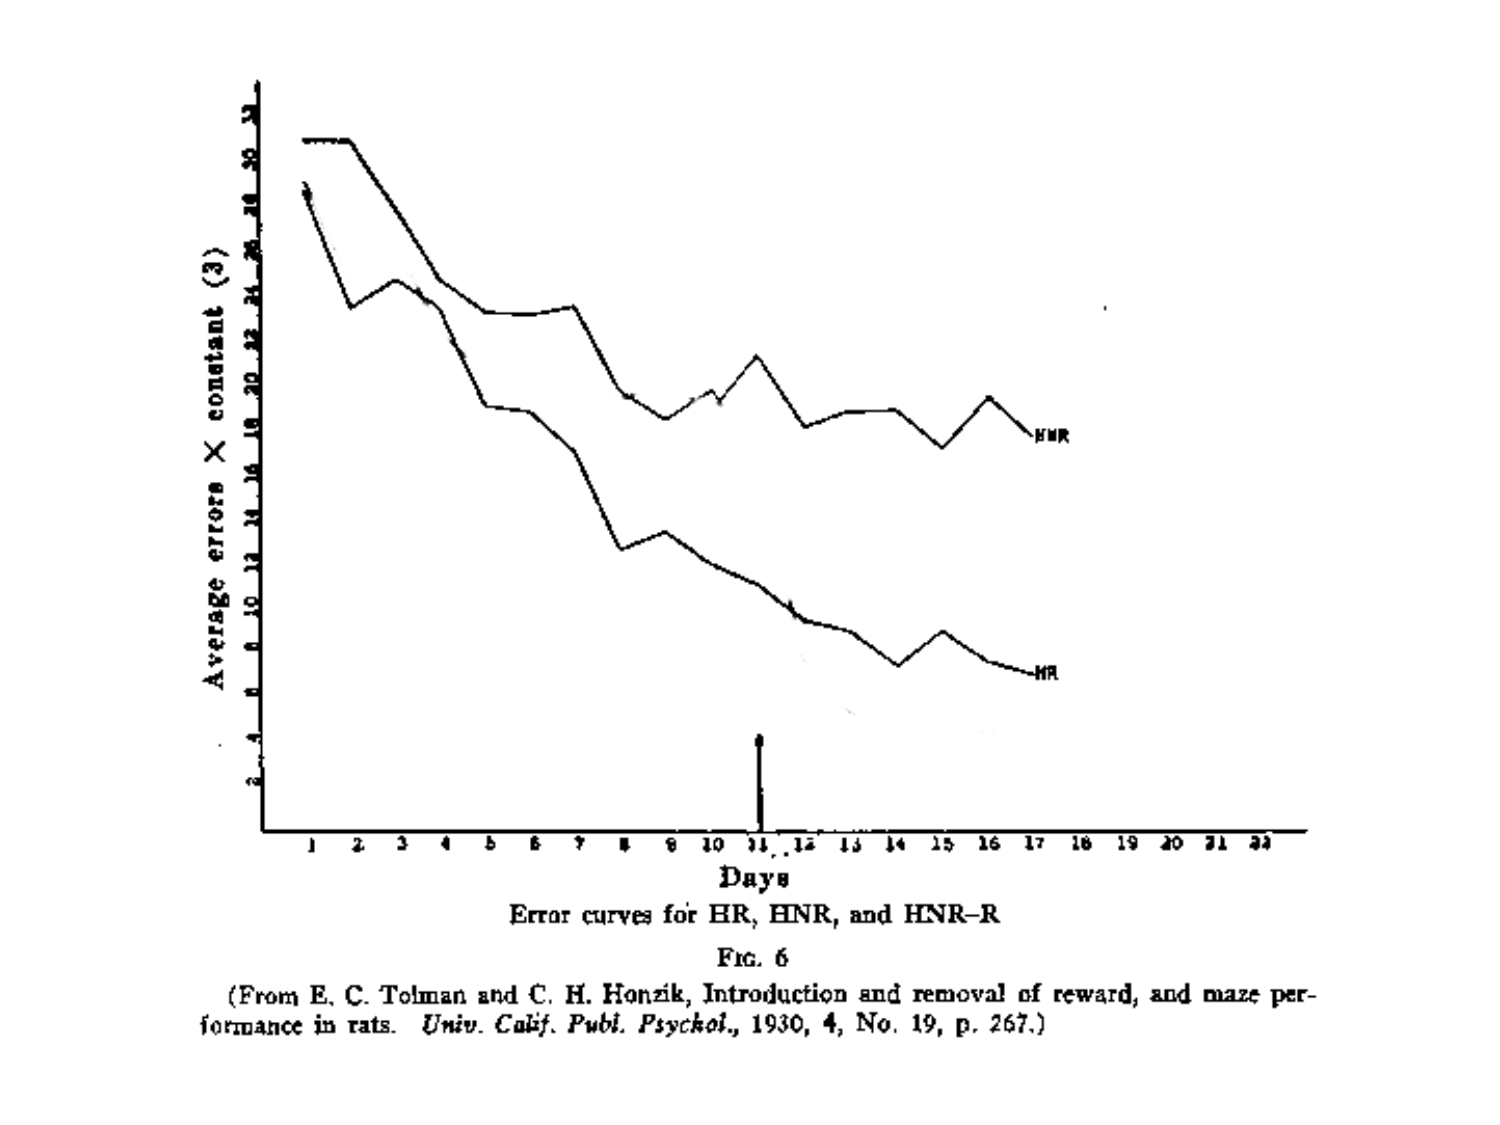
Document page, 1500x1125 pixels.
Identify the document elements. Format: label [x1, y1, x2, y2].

list [154, 71, 1333, 1053]
